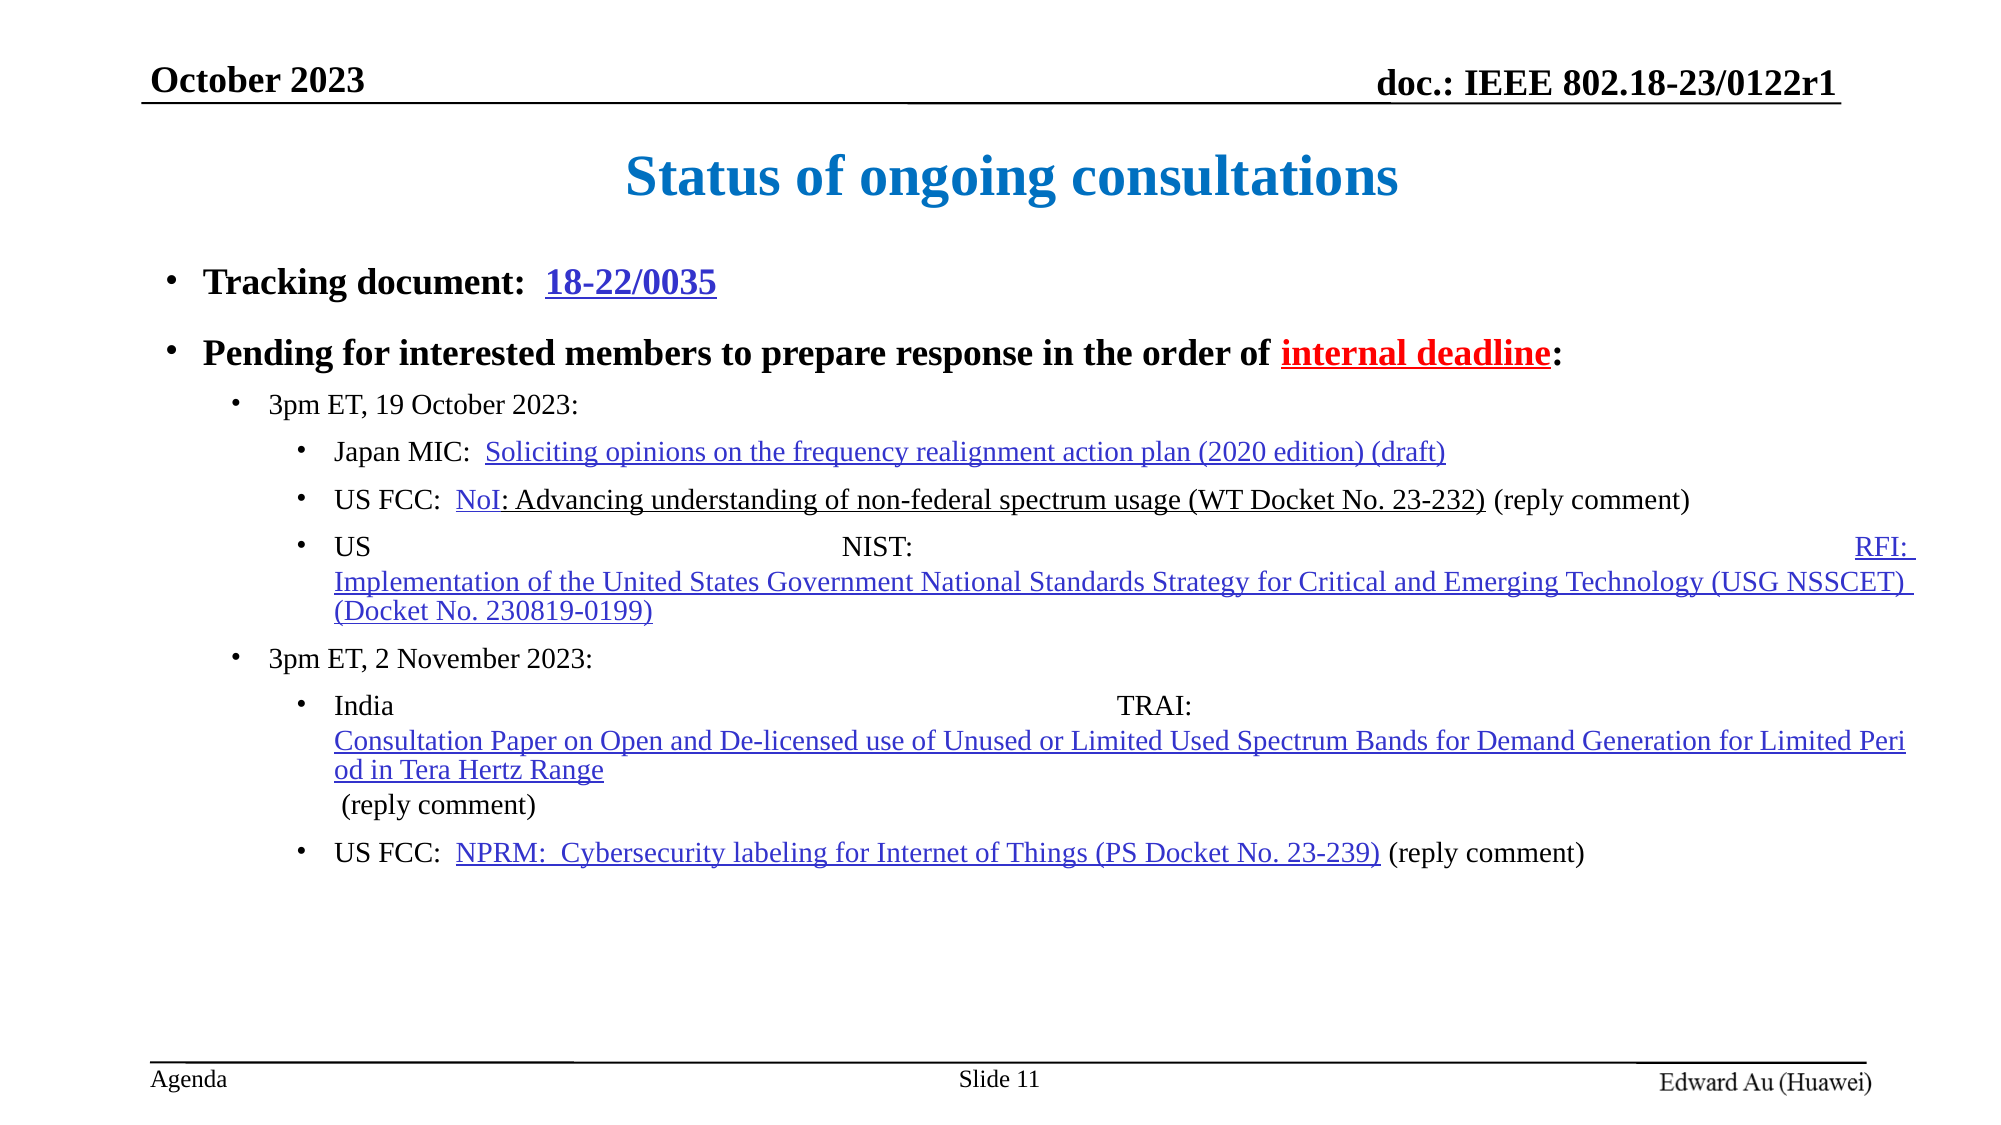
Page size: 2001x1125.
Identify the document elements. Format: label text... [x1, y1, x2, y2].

picture [1174, 1058, 1887, 1113]
slide_number Slide 11 [933, 1076, 1067, 1123]
title Status of ongoing consultations [162, 99, 1864, 246]
list Tracking document: 18-22/0035 Pending for interested members to prepare response in the order of internal deadline: 3pm ET, 19 October 2023: Japan MIC: Soliciting opinions on the frequency realignment action plan (2020 edition) (draft) US FCC: NoI: Advancing understanding of non-federal spectrum usage (WT Docket No. 23-232) (reply comment) US NIST: RFI: Implementation of the United States Government National Standards Strategy for Critical and Emerging Technology (USG NSSCET) (Docket No. 230819-0199) 3pm ET, 2 November 2023: India TRAI: Consultation Paper on Open and De-licensed use of Unused or Limited Used Spectrum Bands for Demand Generation for Limited Period in Tera Hertz Range (reply comment) US FCC: NPRM: Cybersecurity labeling for Internet of Things (PS Docket No. 23-239) (reply comment) [149, 249, 1951, 1076]
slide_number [149, 54, 651, 101]
